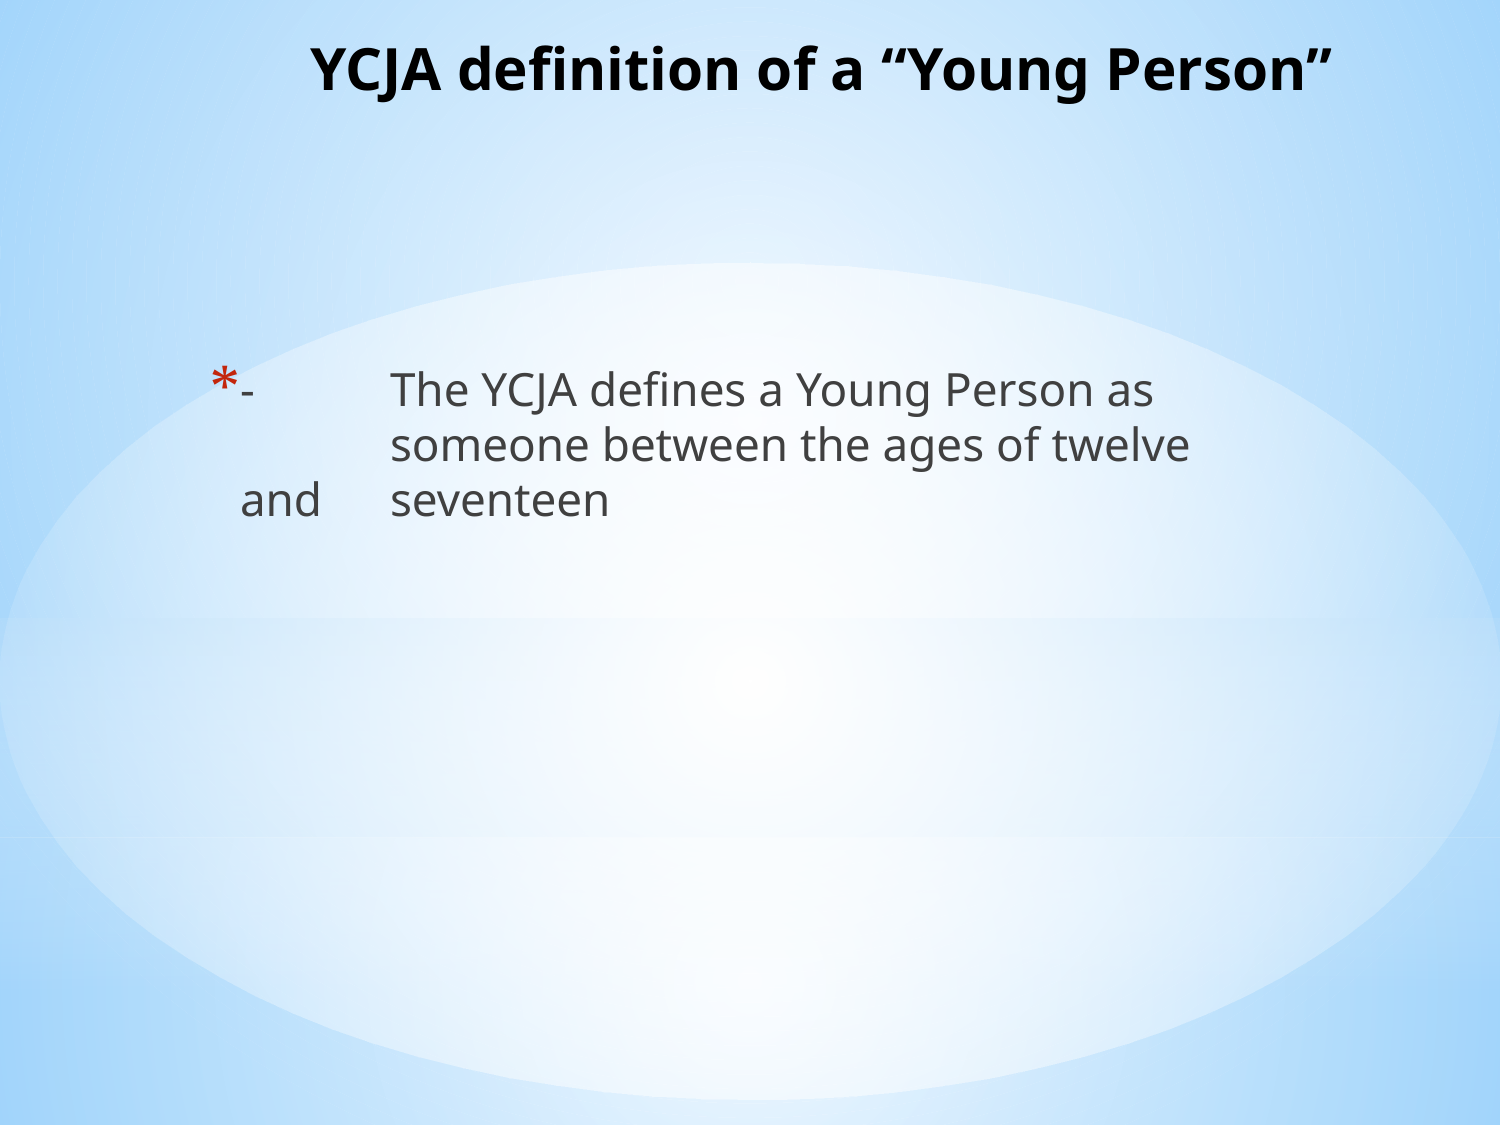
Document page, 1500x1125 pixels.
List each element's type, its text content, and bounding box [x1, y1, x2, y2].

list - The YCJA defines a Young Person as someone between the ages of twelve and seventeen [187, 212, 1238, 1001]
title YCJA definition of a “Young Person” [294, 24, 1363, 175]
